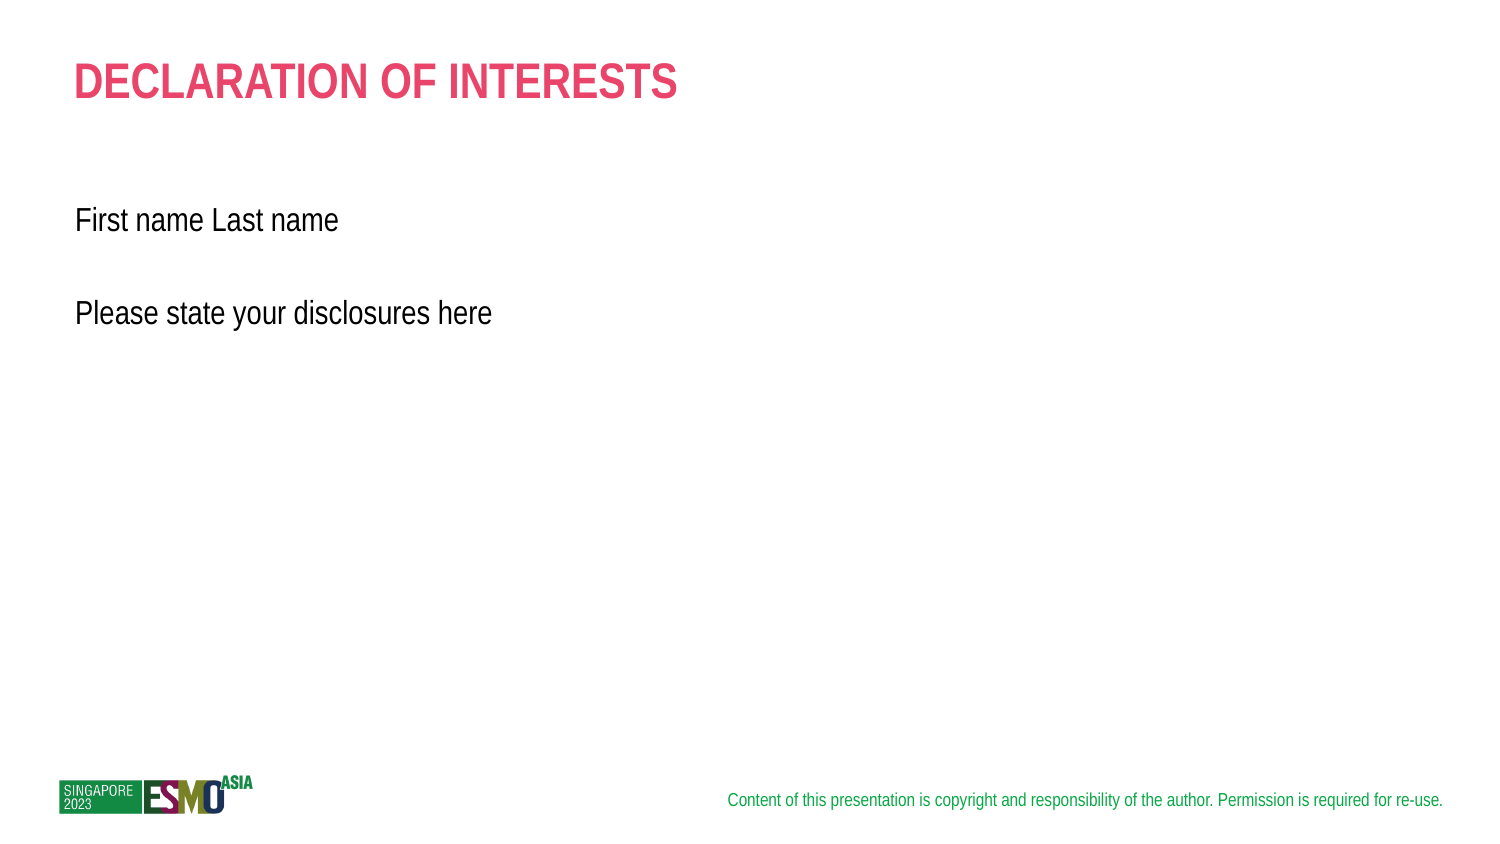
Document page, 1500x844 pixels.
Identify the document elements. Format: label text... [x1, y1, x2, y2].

list First name Last name Please state your disclosures here [60, 190, 1440, 634]
picture [59, 775, 253, 814]
title DECLARATION OF INTERESTS [59, 52, 1439, 124]
